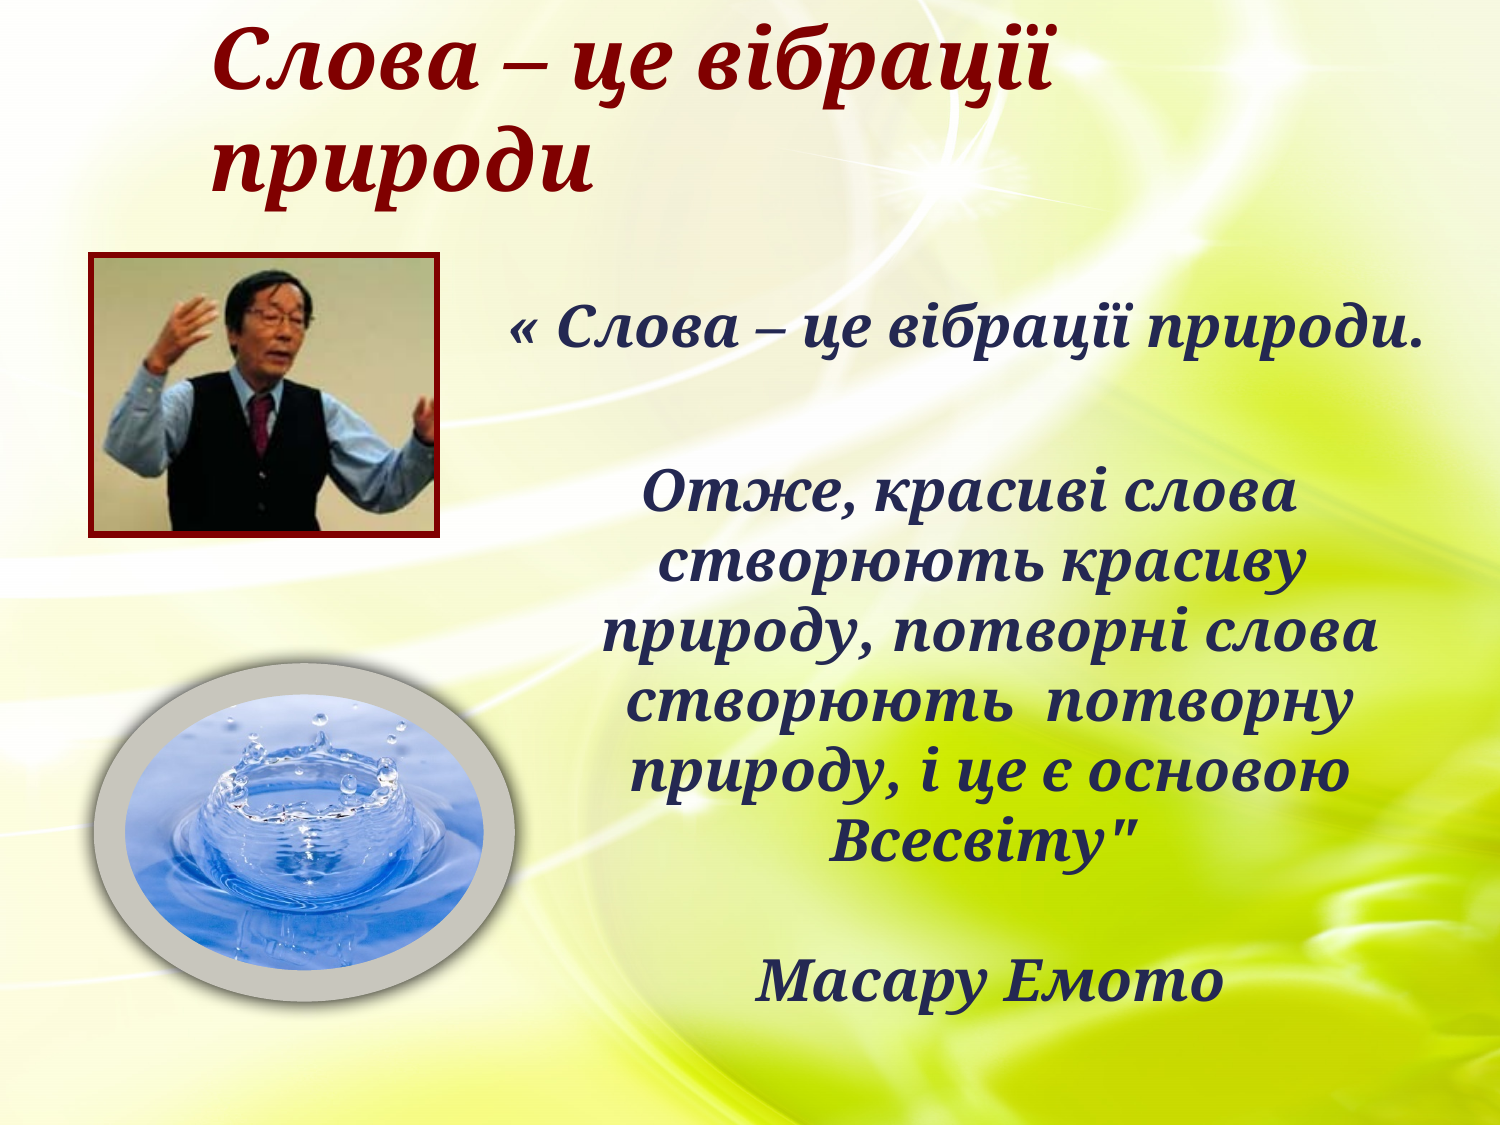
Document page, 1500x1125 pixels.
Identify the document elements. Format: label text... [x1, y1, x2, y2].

title Слова – це вібрації природи [194, 66, 1433, 217]
picture [0, 0, 1500, 1125]
list « Слова – це вібрації природи. Отже, красиві слова створюють красиву природу, потворні слова створюють потворну природу, і це є основою Всесвіту" Масару Емото [490, 302, 1447, 1000]
